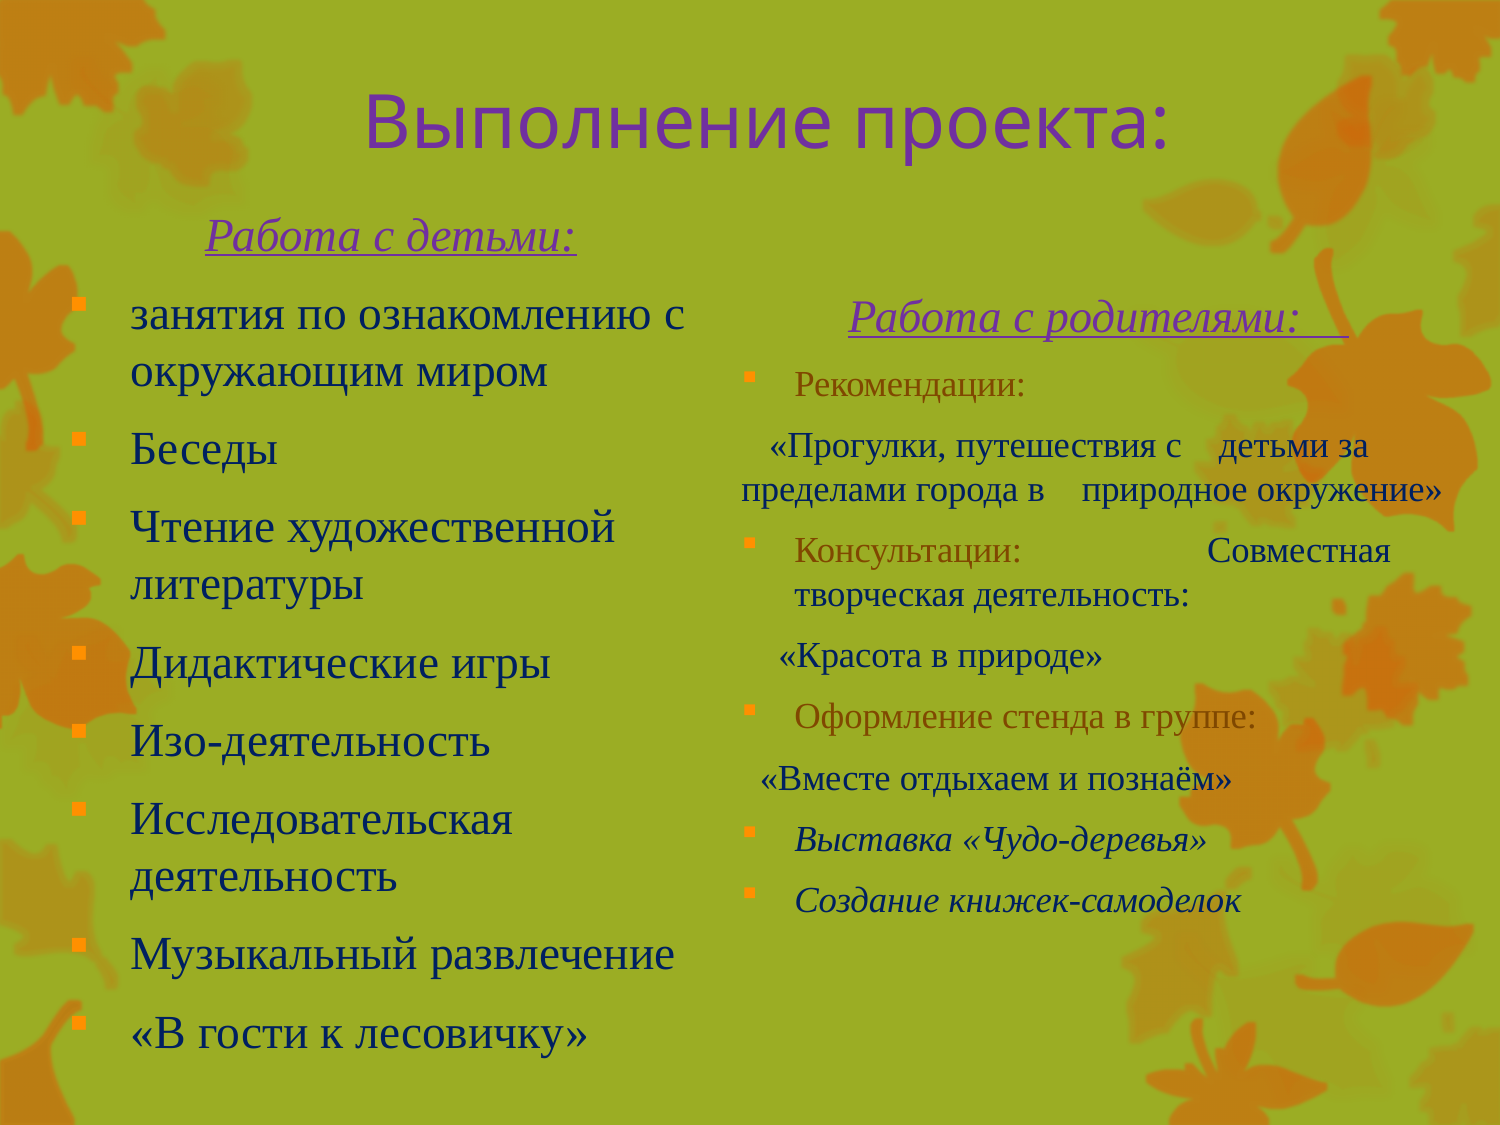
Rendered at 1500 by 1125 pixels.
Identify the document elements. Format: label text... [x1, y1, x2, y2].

title Выполнение проекта: [183, 42, 1352, 195]
list Работа с детьми: занятия по ознакомлению с окружающим миром Беседы Чтение художественной литературы Дидактические игры Изо-деятельность Исследовательская деятельность Музыкальный развлечение «В гости к лесовичку» [53, 196, 729, 1071]
list Работа с родителями: Рекомендации: «Прогулки, путешествия с детьми за пределами города в природное окружение» Консультации: Совместная творческая деятельность: «Красота в природе» Оформление стенда в группе: «Вместе отдыхаем и познаём» Выставка «Чудо-деревья» Создание книжек-самоделок [726, 255, 1471, 1018]
